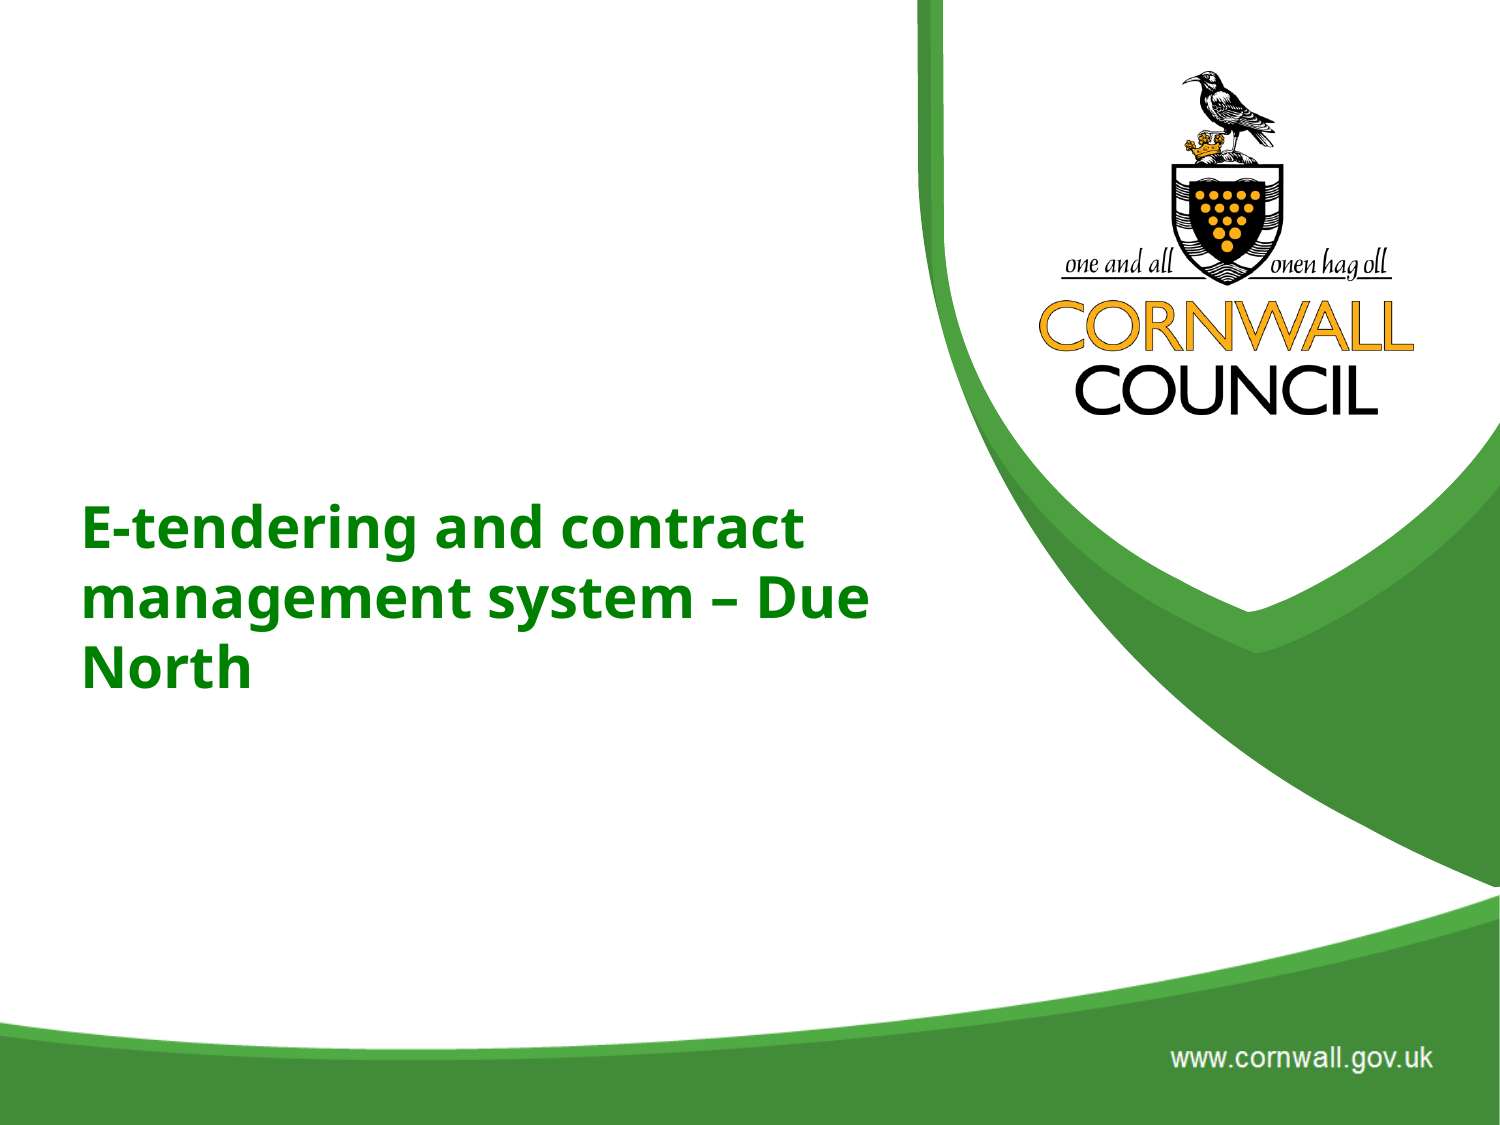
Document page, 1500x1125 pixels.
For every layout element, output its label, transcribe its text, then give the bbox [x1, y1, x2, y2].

picture [0, 0, 1500, 1125]
picture [1039, 71, 1414, 415]
title E-tendering and contract management system – Due North [64, 456, 1340, 906]
